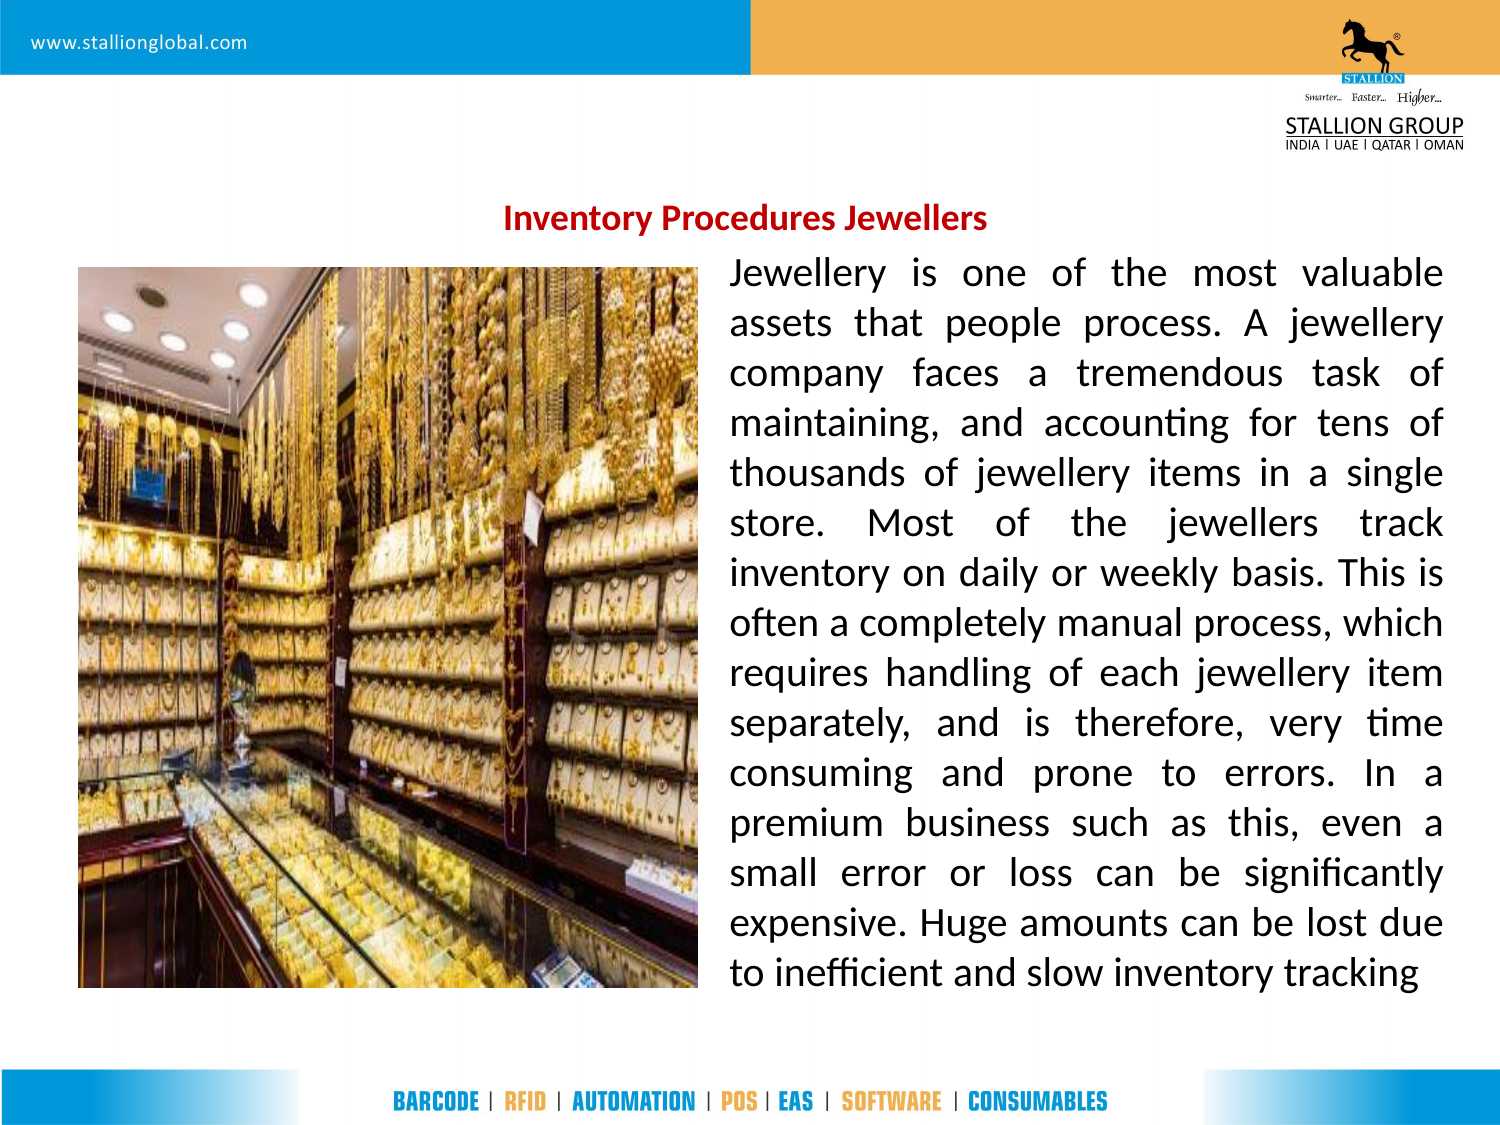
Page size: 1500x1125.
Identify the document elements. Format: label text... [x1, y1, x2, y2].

picture [178, 35, 183, 49]
picture [0, 0, 1500, 1125]
picture [37, 40, 43, 48]
picture [55, 40, 60, 48]
picture [150, 41, 155, 52]
text_box Jewellery is one of the most valuable assets that people process. A jewellery company faces a tremendous task of maintaining, and accounting for tens of thousands of jewellery items in a single store. Most of the jewellers track inventory on daily or weekly basis. This is often a completely manual process, which requires handling of each jewellery item separately, and is therefore, very time consuming and prone to errors. In a premium business such as this, even a small error or loss can be significantly expensive. Huge amounts can be lost due to inefficient and slow inventory tracking [714, 236, 1459, 1002]
title Inventory Procedures Jewellers [75, 184, 1425, 291]
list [77, 266, 699, 988]
picture [191, 41, 196, 49]
